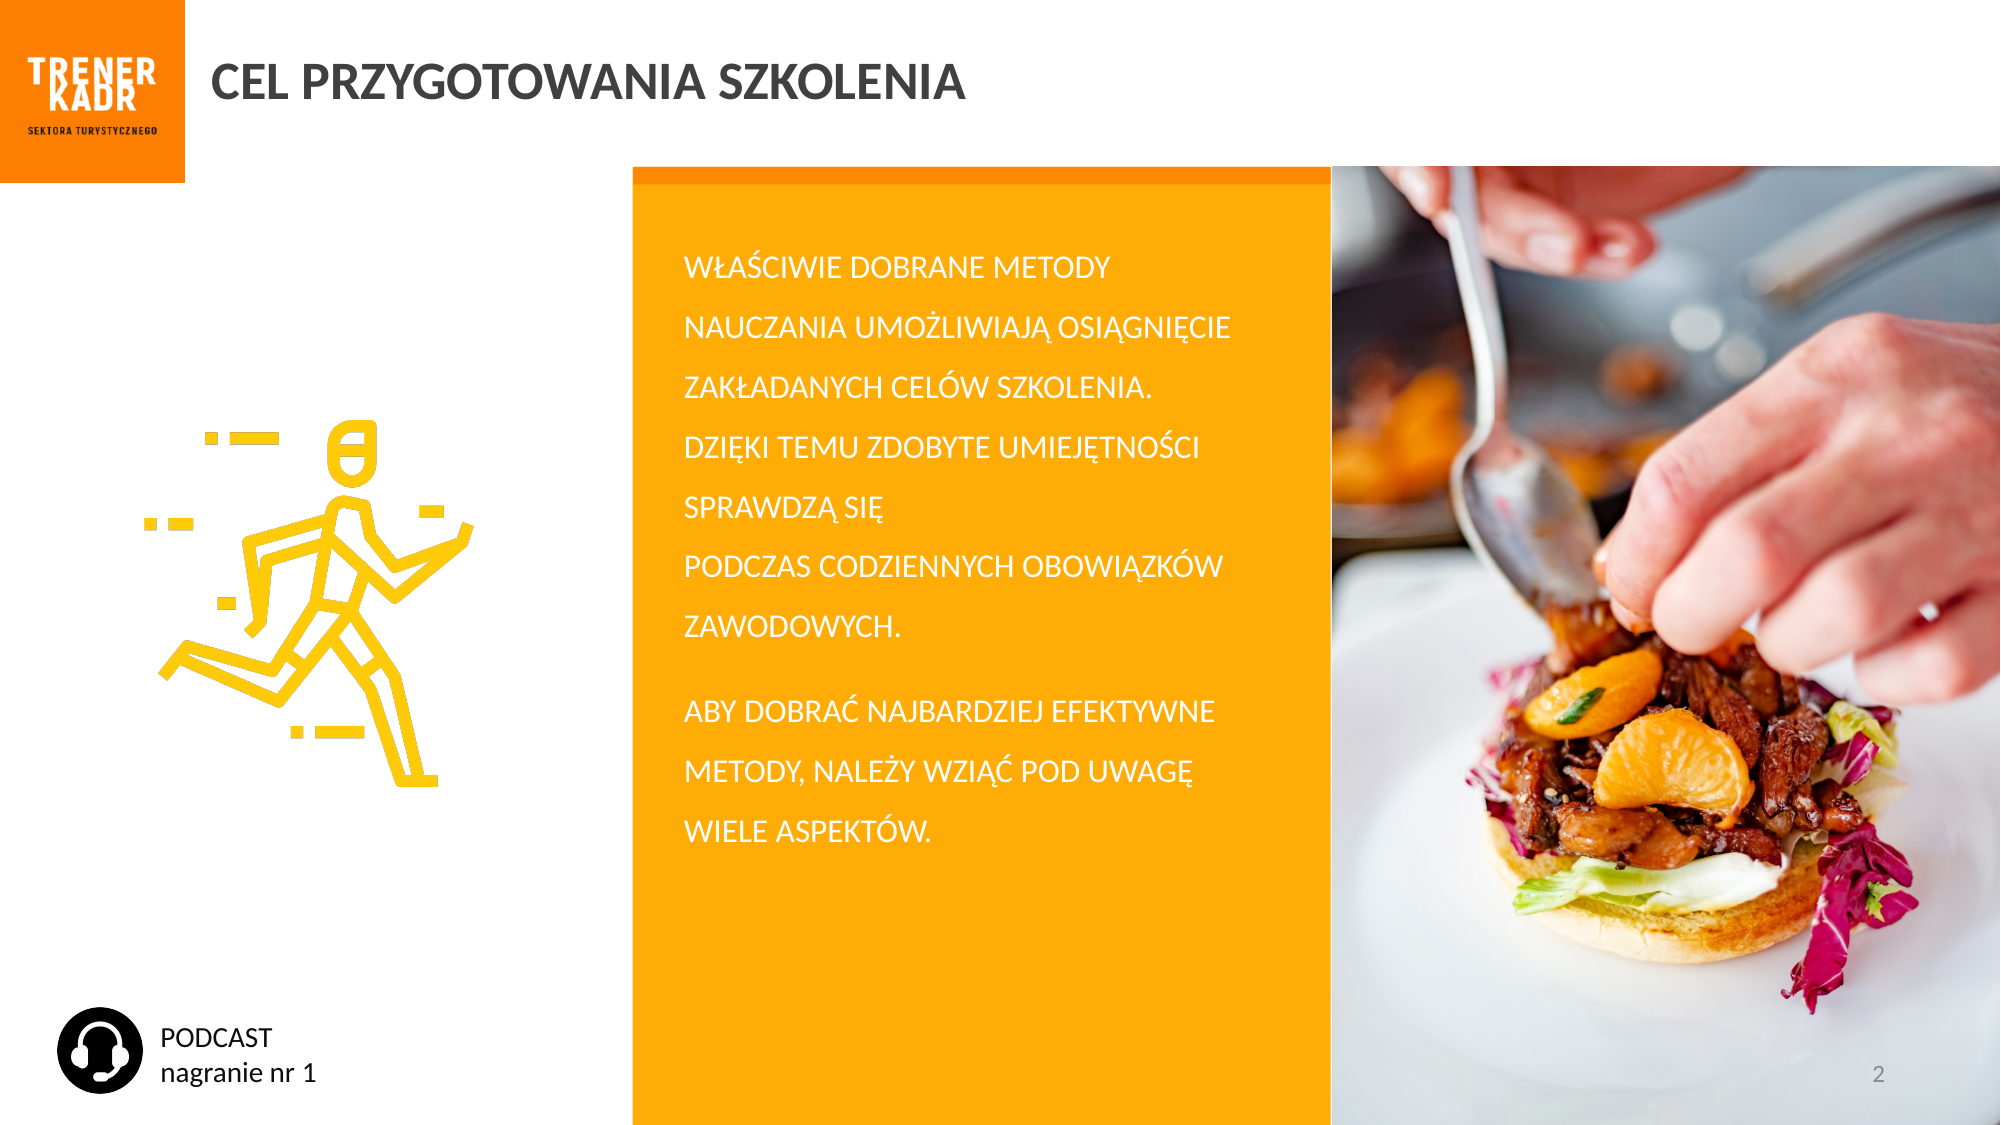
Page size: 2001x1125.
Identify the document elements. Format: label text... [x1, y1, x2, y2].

text_box [631, 165, 1332, 187]
picture [1331, 166, 2000, 1125]
picture [143, 420, 474, 787]
text_box WŁAŚCIWIE DOBRANE METODY NAUCZANIA UMOŻLIWIAJĄ OSIĄGNIĘCIE ZAKŁADANYCH CELÓW SZKOLENIA. DZIĘKI TEMU ZDOBYTE UMIEJĘTNOŚCI SPRAWDZĄ SIĘ PODCZAS CODZIENNYCH OBOWIĄZKÓW ZAWODOWYCH. ABY DOBRAĆ NAJBARDZIEJ EFEKTYWNE METODY, NALEŻY WZIĄĆ POD UWAGĘ WIELE ASPEKTÓW. [669, 217, 1296, 857]
text_box CEL PRZYGOTOWANIA SZKOLENIA [196, 30, 1591, 124]
text_box PODCAST nagranie nr 1 [149, 1011, 339, 1096]
picture [0, 0, 185, 183]
picture [55, 1005, 145, 1095]
text_box [630, 165, 1326, 1125]
